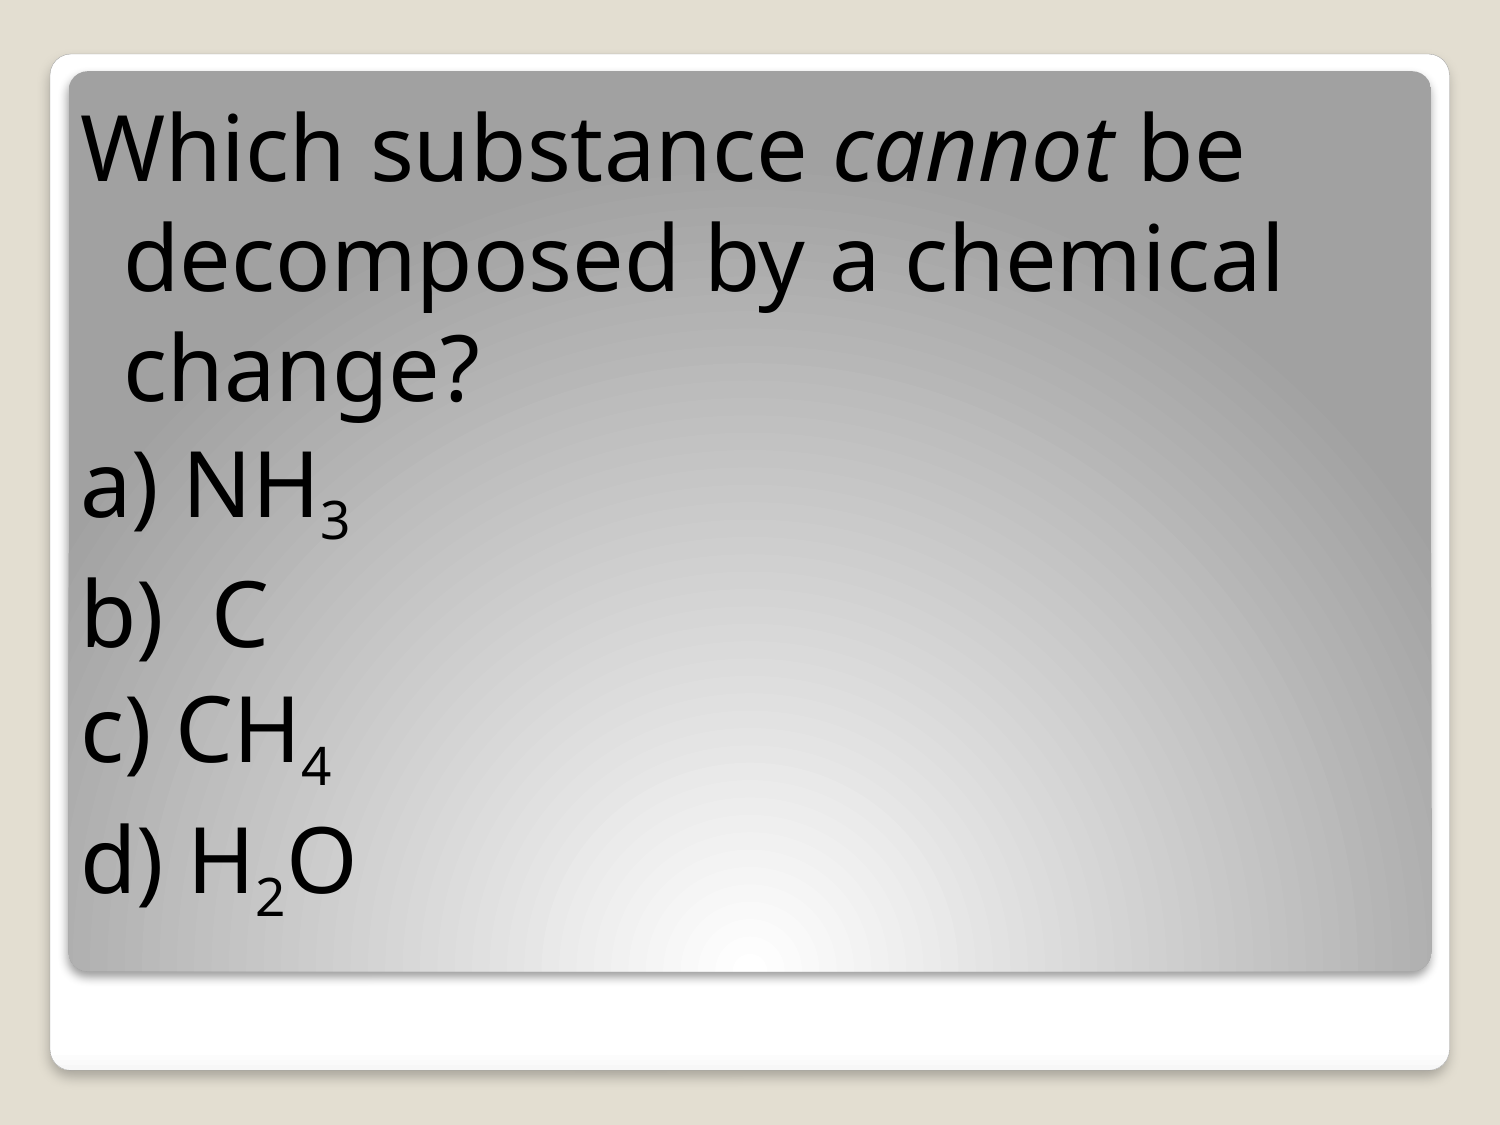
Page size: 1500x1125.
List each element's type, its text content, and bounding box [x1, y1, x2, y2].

list Which substance cannot be decomposed by a chemical change? a) NH3 b) C c) CH4 d) H2O [50, 75, 1400, 1050]
